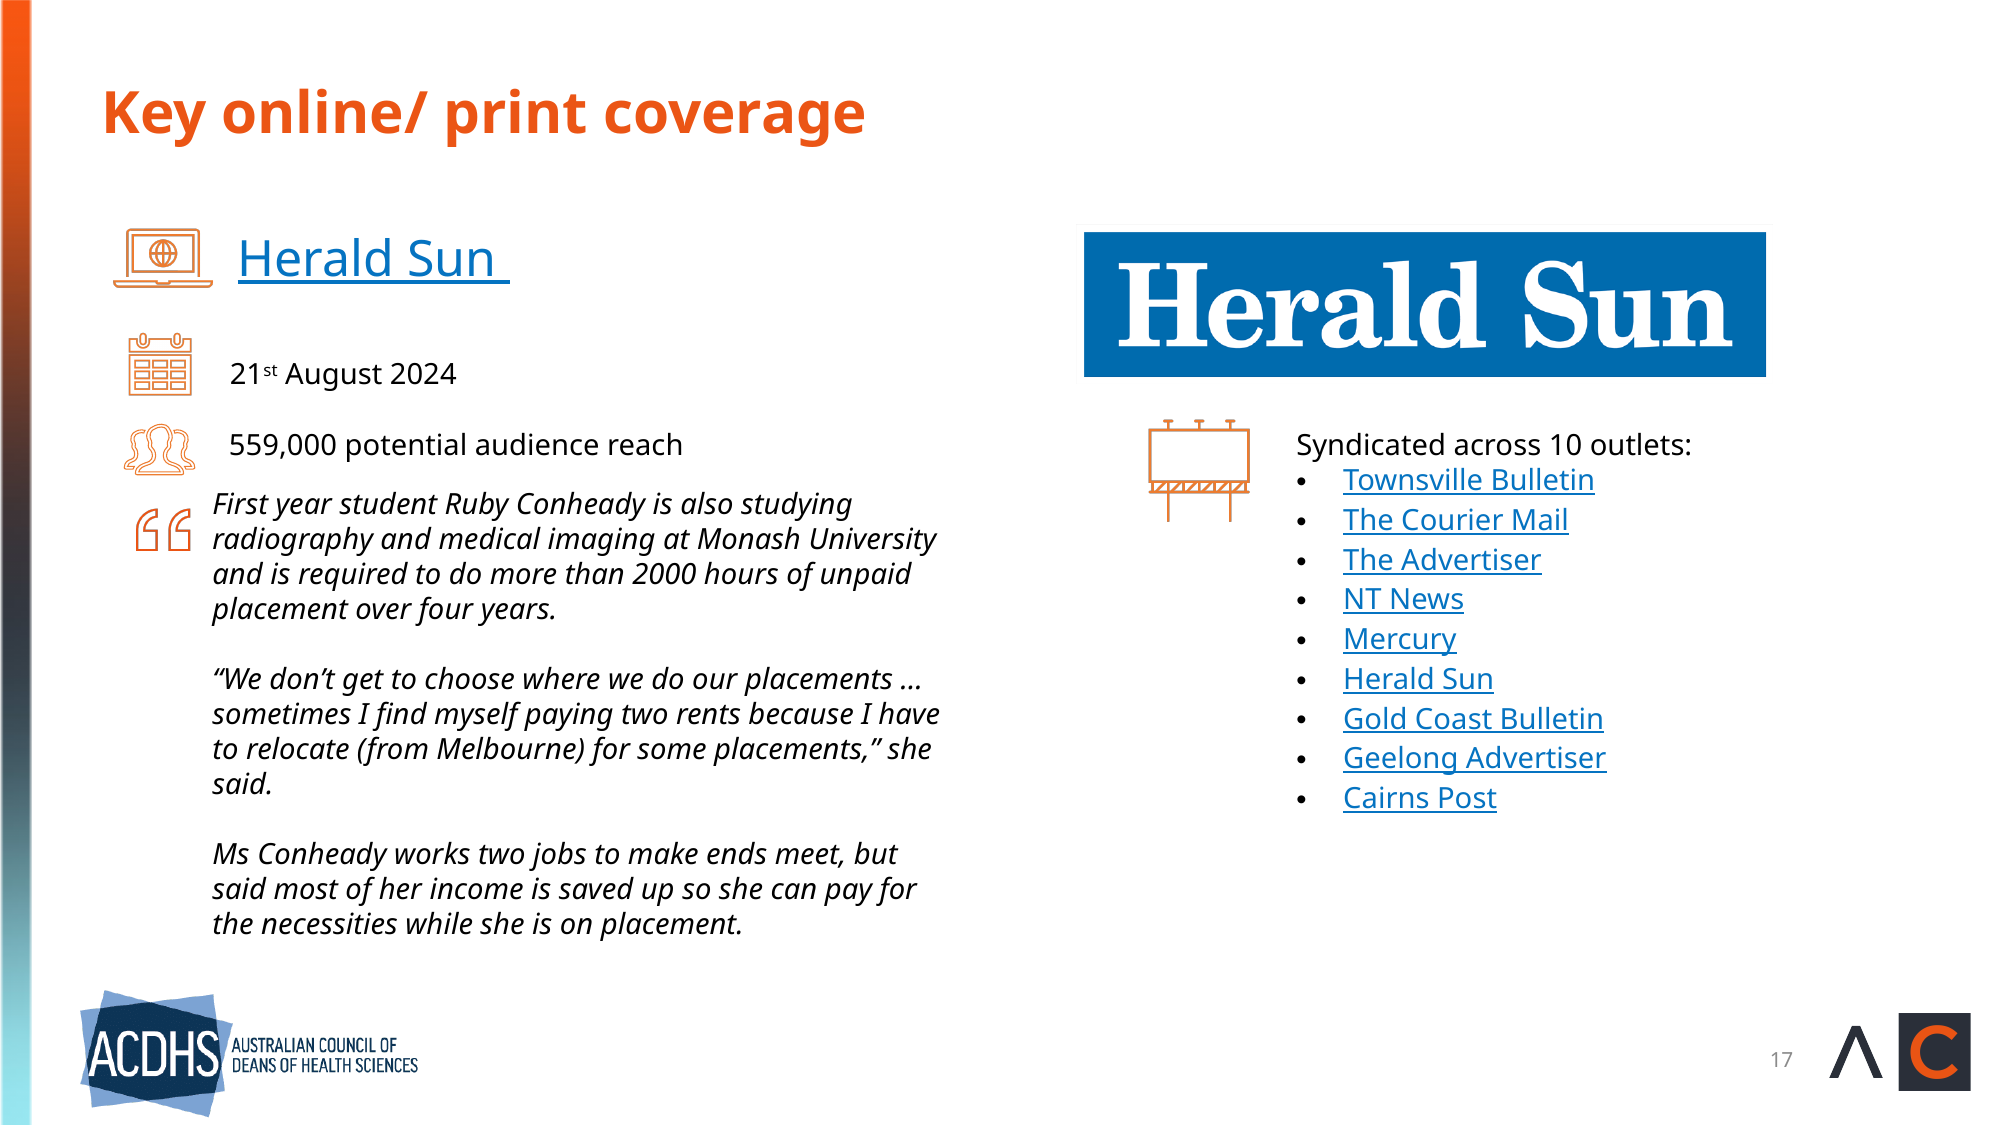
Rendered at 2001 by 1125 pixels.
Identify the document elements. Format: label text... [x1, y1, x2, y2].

text_box 559,000 potential audience reach [214, 419, 815, 469]
picture [111, 478, 215, 581]
picture [1076, 224, 1773, 384]
picture [74, 985, 425, 1123]
text_box [123, 423, 196, 476]
picture [1829, 1013, 1971, 1091]
picture [117, 321, 203, 407]
picture [111, 206, 215, 309]
slide_number 17 [1358, 1030, 1809, 1091]
title Key online/ print coverage [86, 61, 1875, 167]
text_box Herald Sun [222, 219, 989, 303]
text_box First year student Ruby Conheady is also studying radiography and medical imaging at Monash University and is required to do more than 2000 hours of unpaid placement over four years. “We don’t get to choose where we do our placements … sometimes I find myself paying two rents because I have to relocate (from Melbourne) for some placements,” she said. Ms Conheady works two jobs to make ends meet, but said most of her income is saved up so she can pay for the necessities while she is on placement. [197, 478, 959, 983]
picture [3, 1, 29, 1125]
picture [1137, 408, 1261, 532]
text_box 21st August 2024 [215, 303, 717, 398]
text_box Syndicated across 10 outlets: Townsville Bulletin The Courier Mail The Advertiser NT News Mercury Herald Sun Gold Coast Bulletin Geelong Advertiser Cairns Post [1281, 419, 1753, 827]
